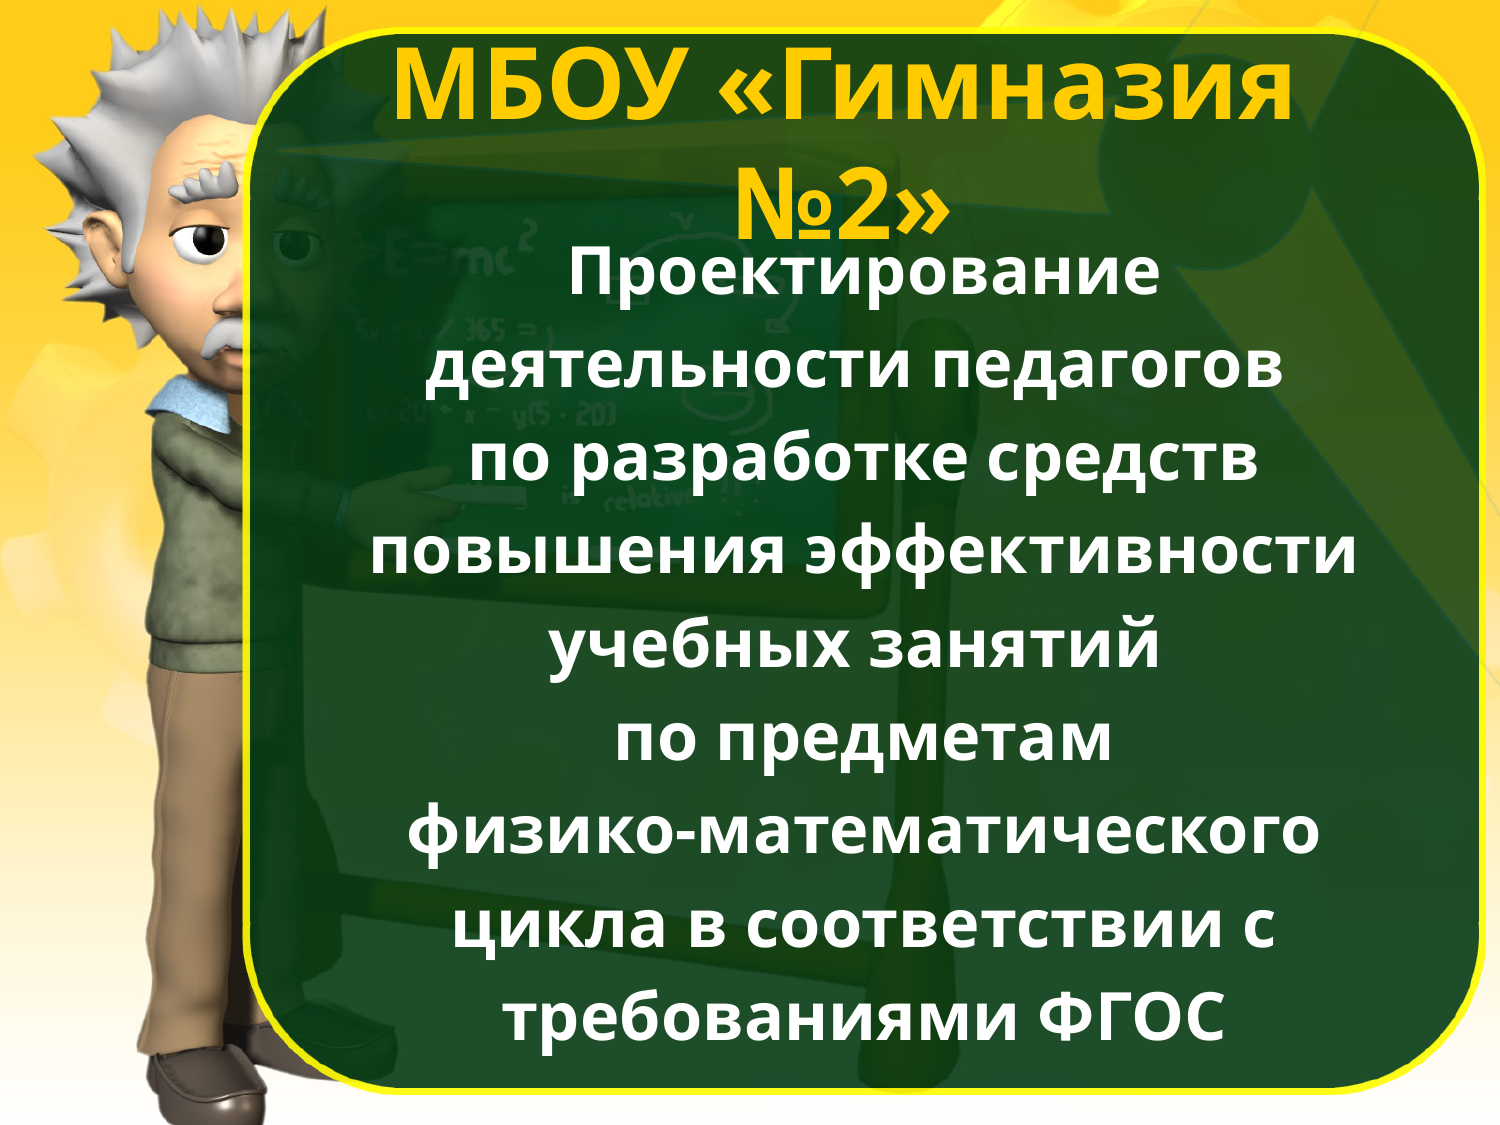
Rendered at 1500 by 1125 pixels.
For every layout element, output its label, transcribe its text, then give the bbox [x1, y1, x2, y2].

title МБОУ «Гимназия №2» [324, 77, 1363, 201]
picture [0, 0, 1500, 1125]
list Проектирование деятельности педагогов по разработке средств повышения эффективности учебных занятий по предметам физико-математического цикла в соответствии с требованиями ФГОС [289, 219, 1440, 1008]
